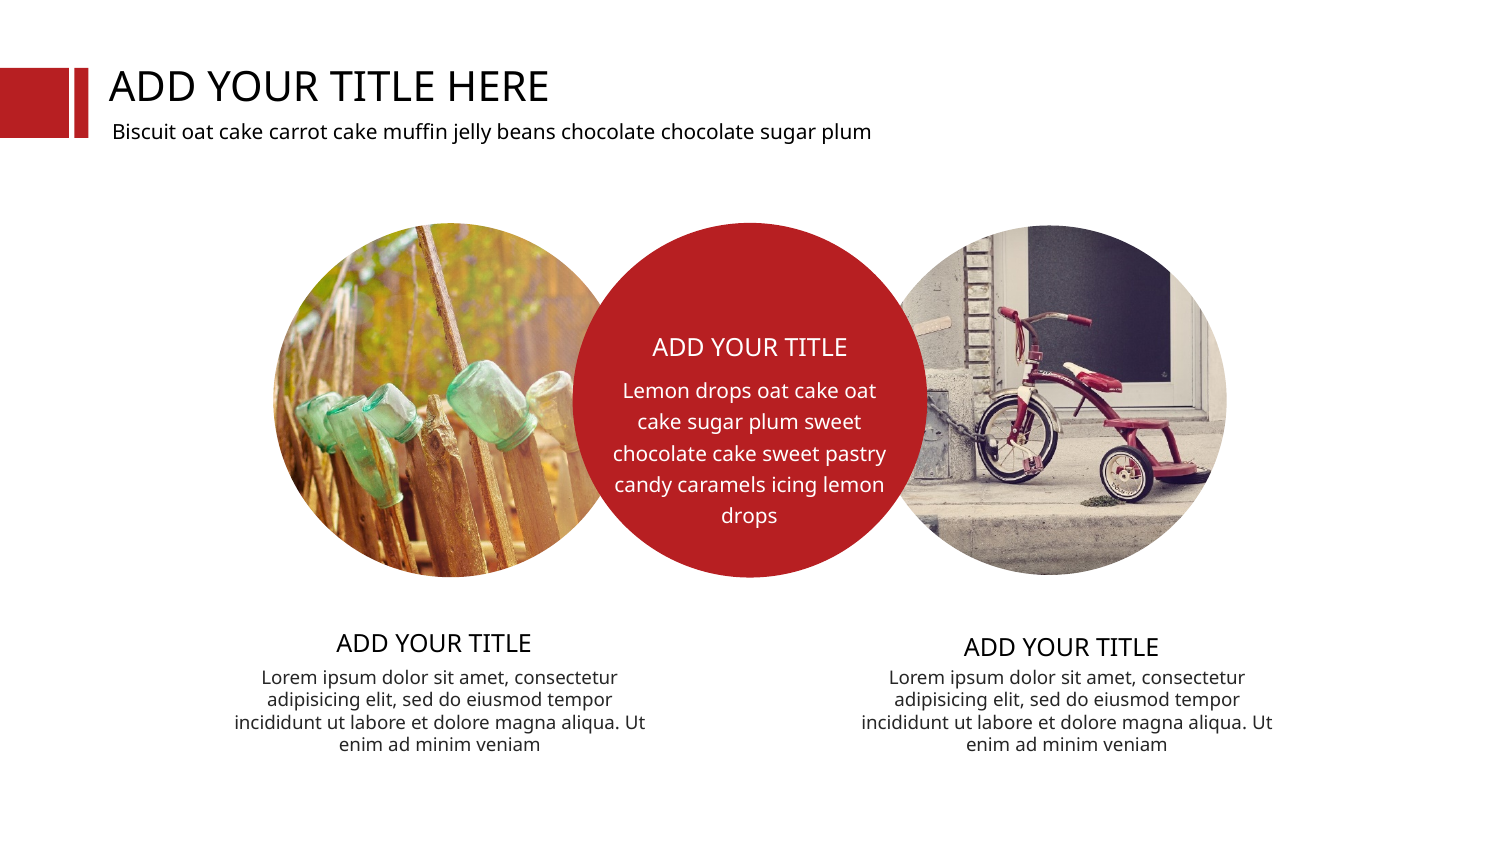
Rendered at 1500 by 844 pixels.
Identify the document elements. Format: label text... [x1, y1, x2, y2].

text_box [629, 221, 871, 324]
picture [273, 223, 629, 578]
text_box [841, 623, 1293, 769]
text_box [629, 495, 871, 579]
picture [871, 225, 1227, 575]
text_box ADD YOUR TITLE [629, 324, 871, 370]
text_box Lemon drops oat cake oat cake sugar plum sweet chocolate cake sweet pastry candy caramels icing lemon drops [629, 371, 871, 495]
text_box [214, 620, 666, 769]
